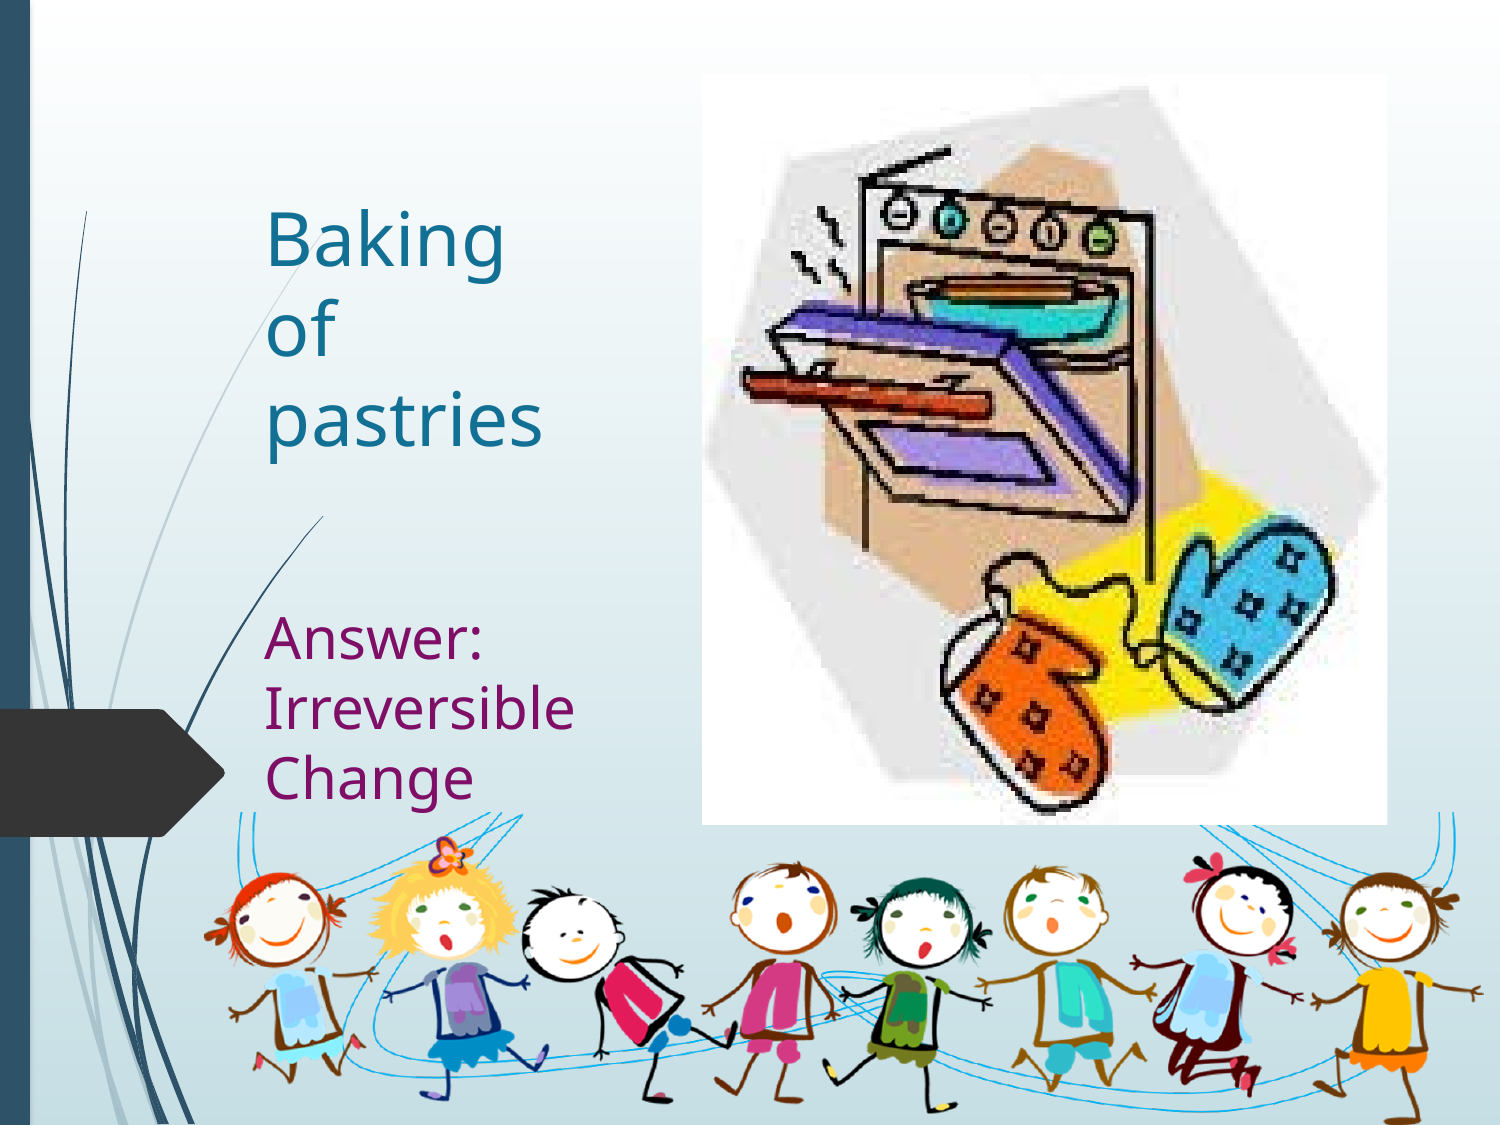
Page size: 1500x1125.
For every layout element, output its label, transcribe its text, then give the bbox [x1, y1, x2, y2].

picture [203, 812, 1489, 1125]
text_box [702, 74, 1388, 811]
text_box Baking of pastries [249, 183, 632, 494]
text_box Answer: Irreversible Change [249, 593, 735, 811]
